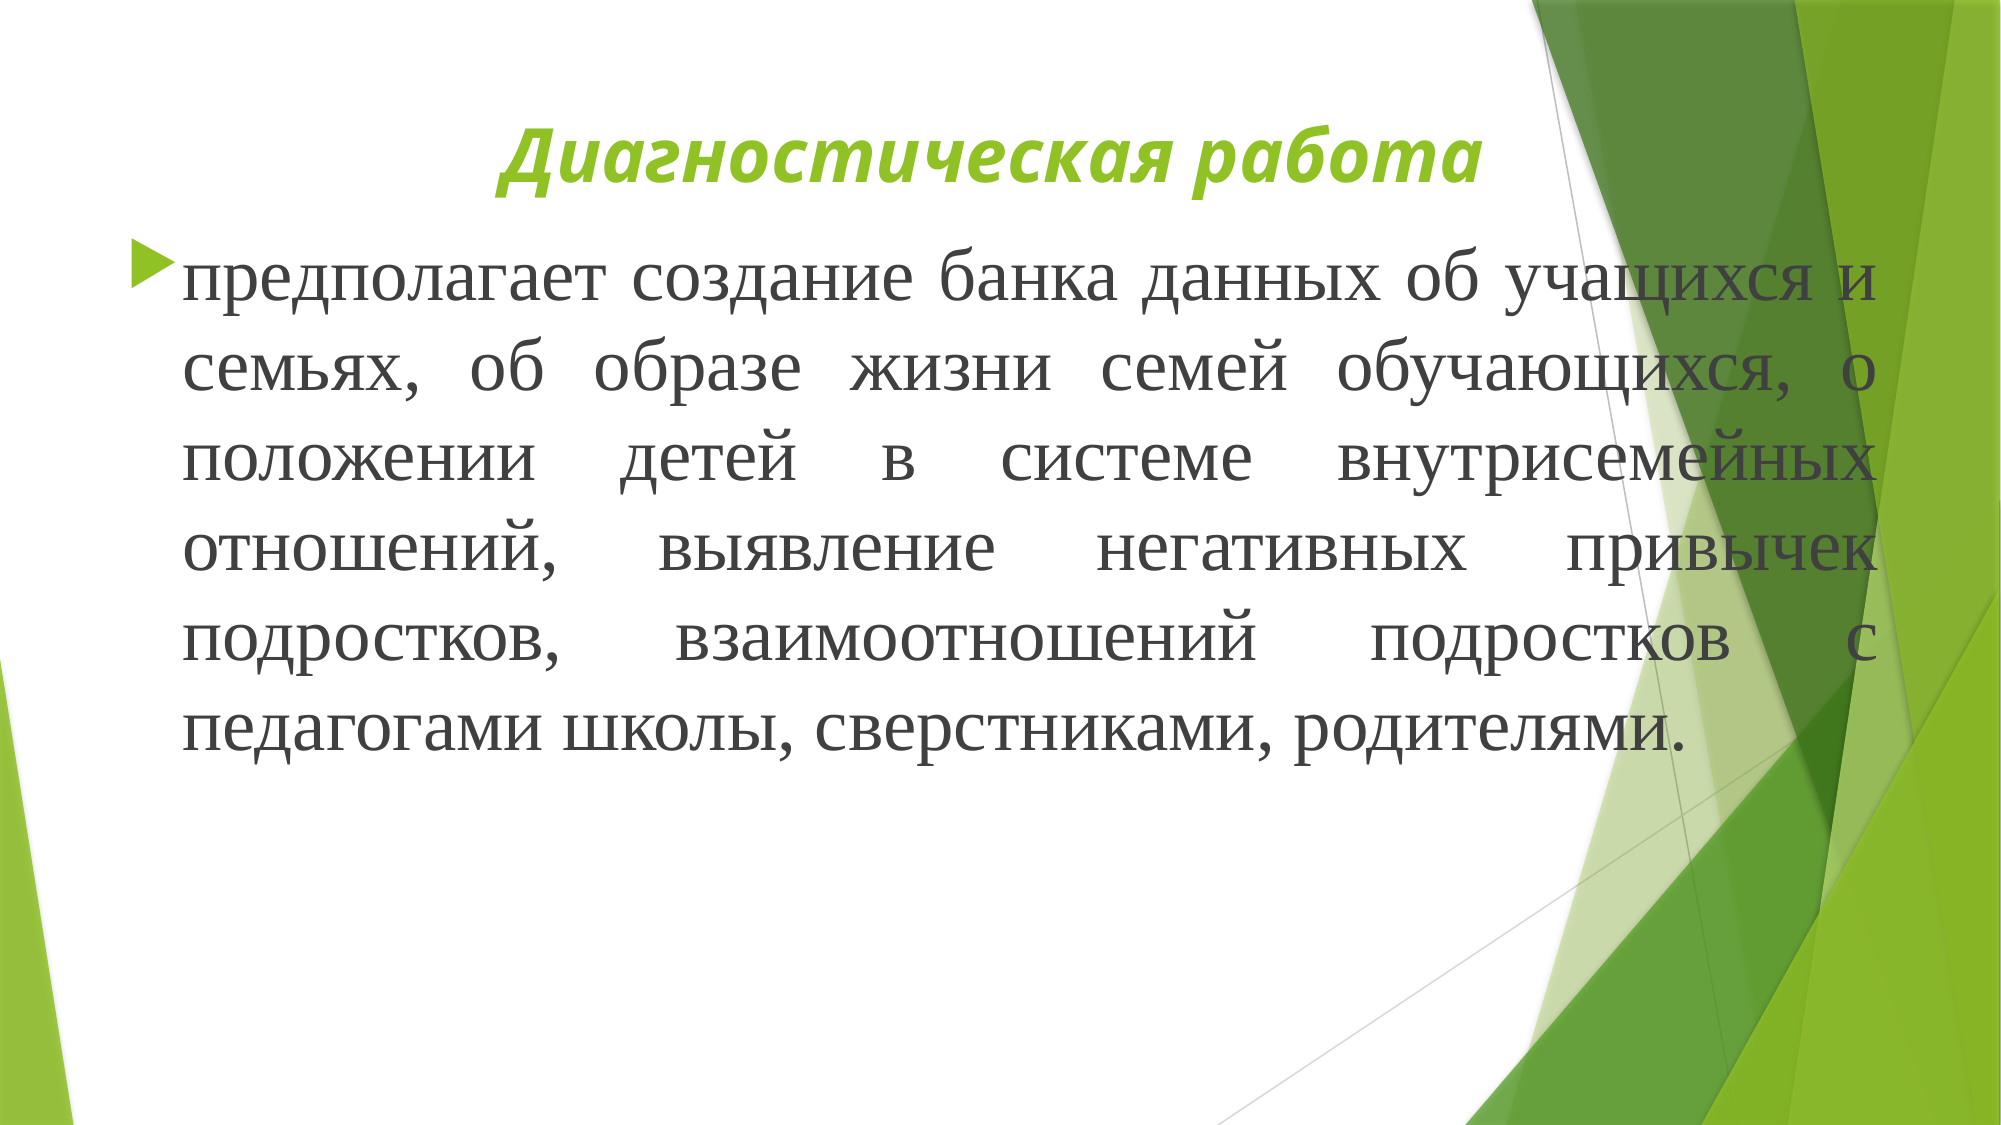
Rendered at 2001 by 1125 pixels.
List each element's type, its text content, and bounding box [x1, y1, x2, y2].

list предполагает создание банка данных об учащихся и семьях, об образе жизни семей обучающихся, о положении детей в системе внутрисемейных отношений, выявление негативных привычек подростков, взаимоотношений подростков с педагогами школы, сверстниками, родителями. [111, 218, 1896, 992]
title Диагностическая работа [111, 99, 1896, 218]
